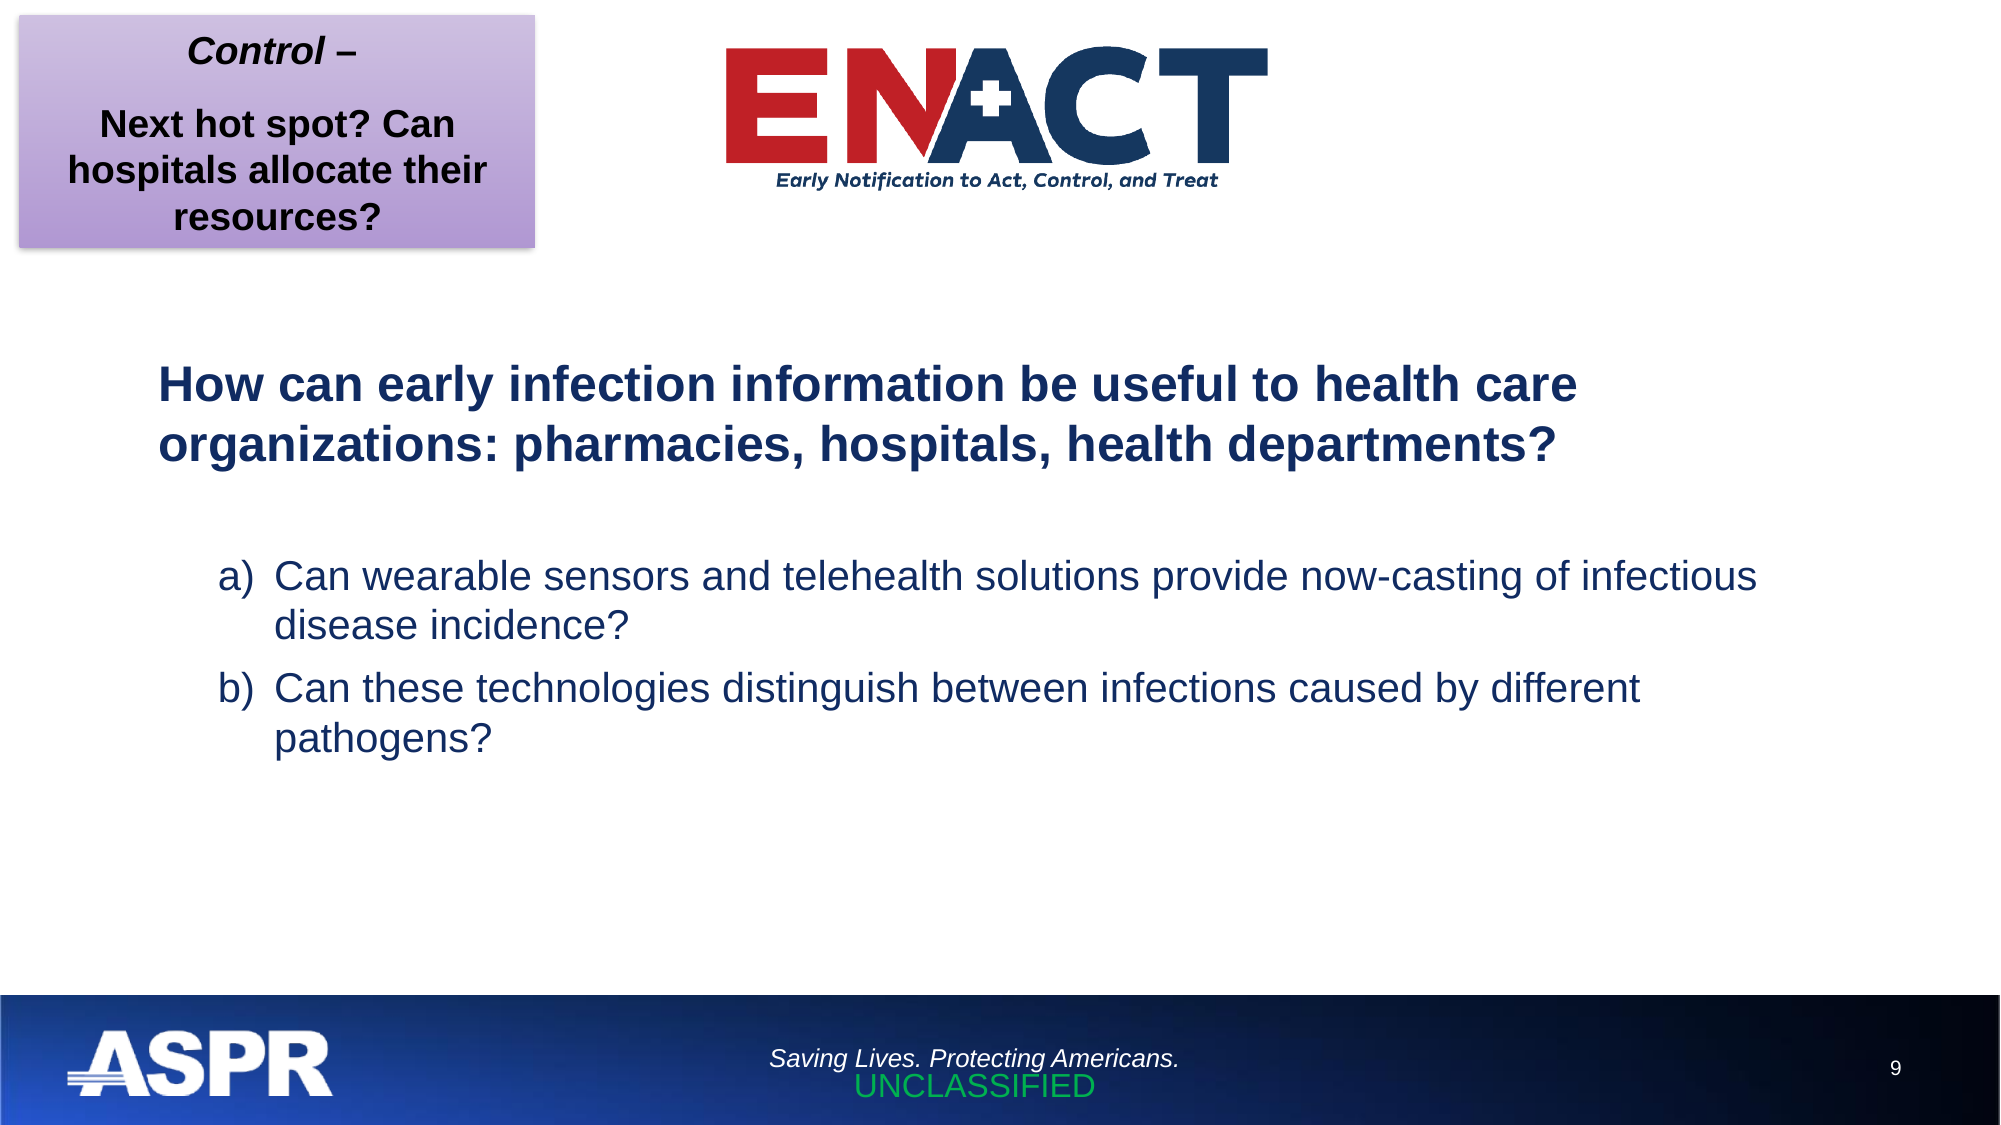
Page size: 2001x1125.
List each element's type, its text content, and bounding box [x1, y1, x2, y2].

text_box Control – Next hot spot? Can hospitals allocate their resources? [19, 15, 536, 249]
picture [0, 995, 2000, 1125]
text_box How can early infection information be useful to health care organizations: pharmacies, hospitals, health departments? [143, 344, 1845, 479]
picture [713, 25, 1280, 213]
text_box Can wearable sensors and telehealth solutions provide now-casting of infectious disease incidence? Can these technologies distinguish between infections caused by different pathogens? [203, 541, 1786, 769]
